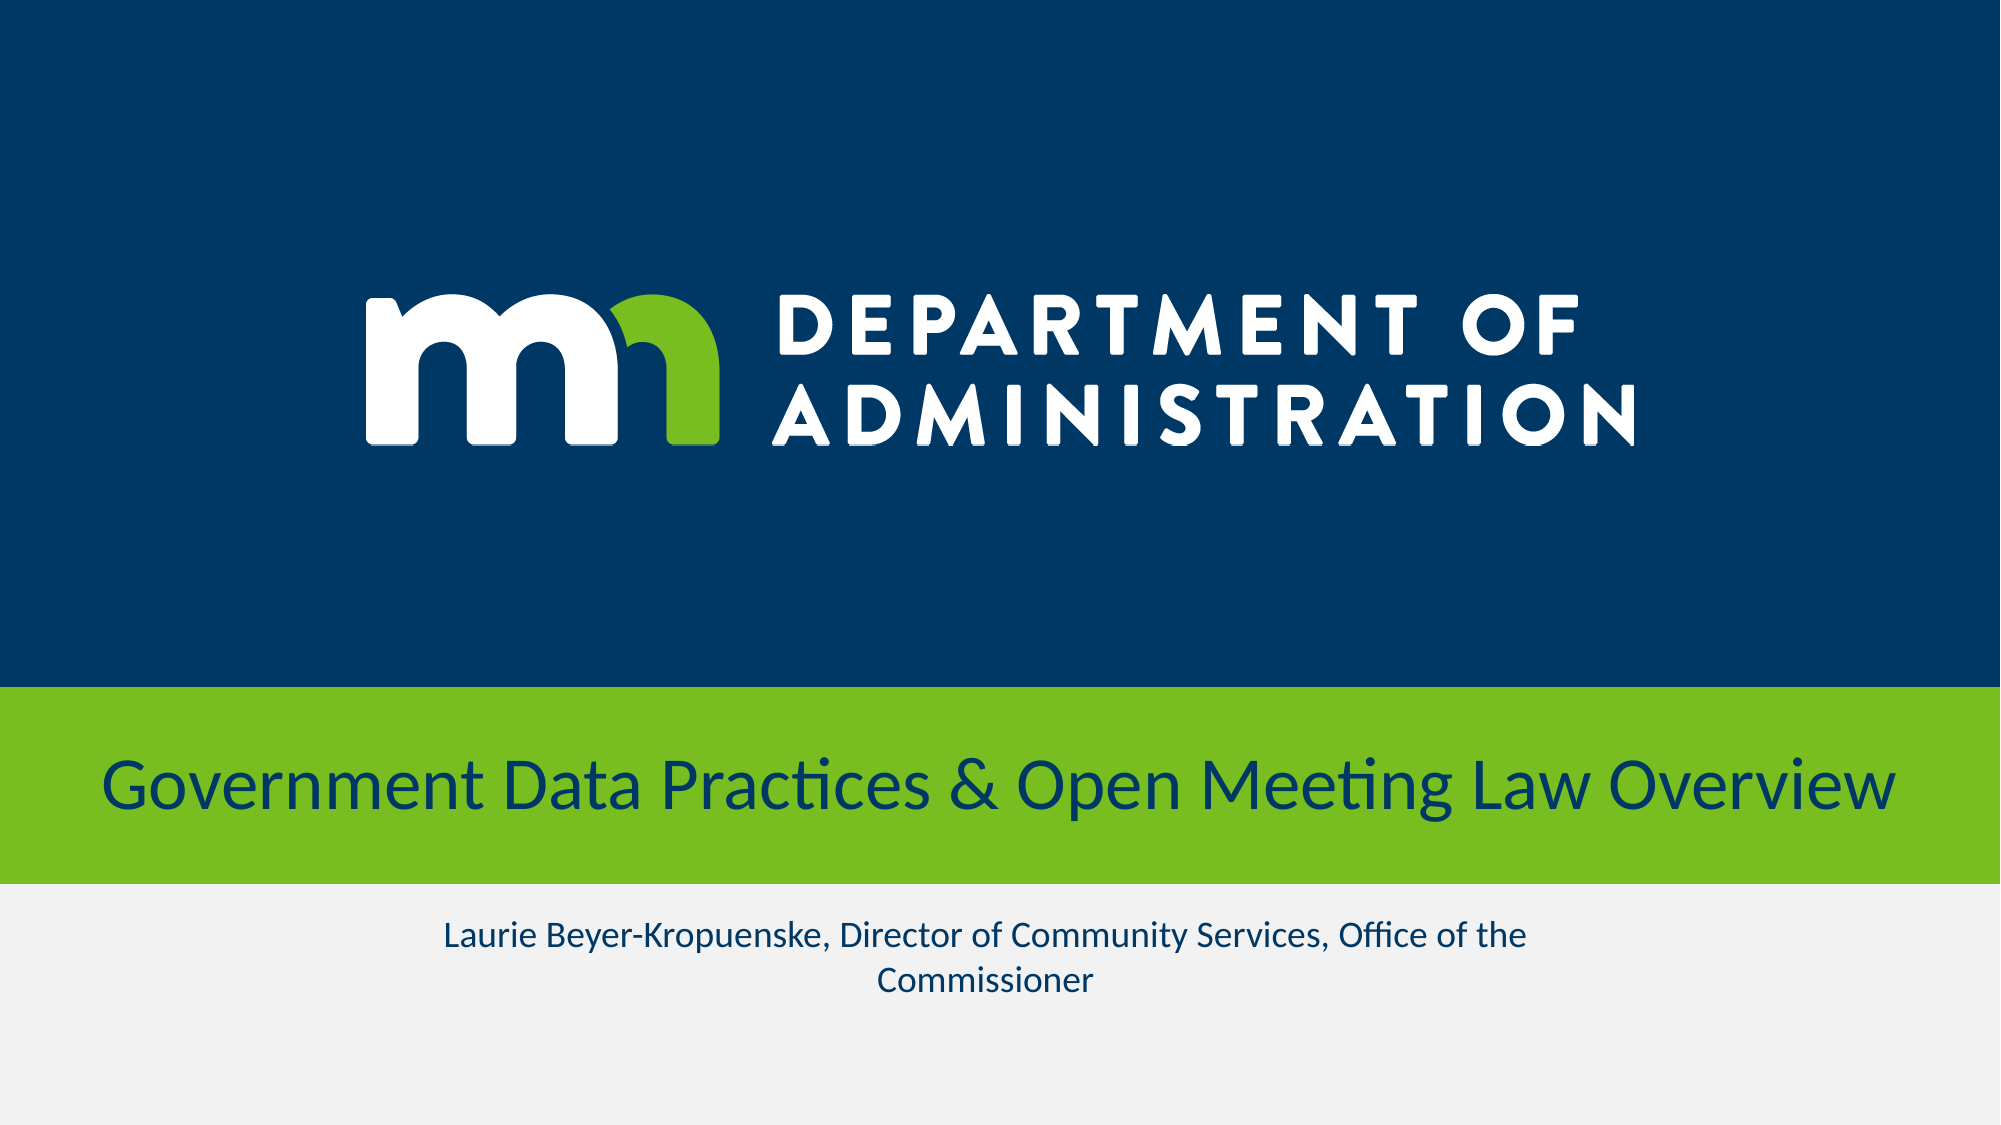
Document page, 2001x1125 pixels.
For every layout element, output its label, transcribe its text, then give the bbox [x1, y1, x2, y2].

title Government Data Practices & Open Meeting Law Overview [0, 687, 2000, 884]
picture [366, 294, 1634, 446]
list Laurie Beyer-Kropuenske, Director of Community Services, Office of the Commissioner [337, 902, 1635, 1051]
